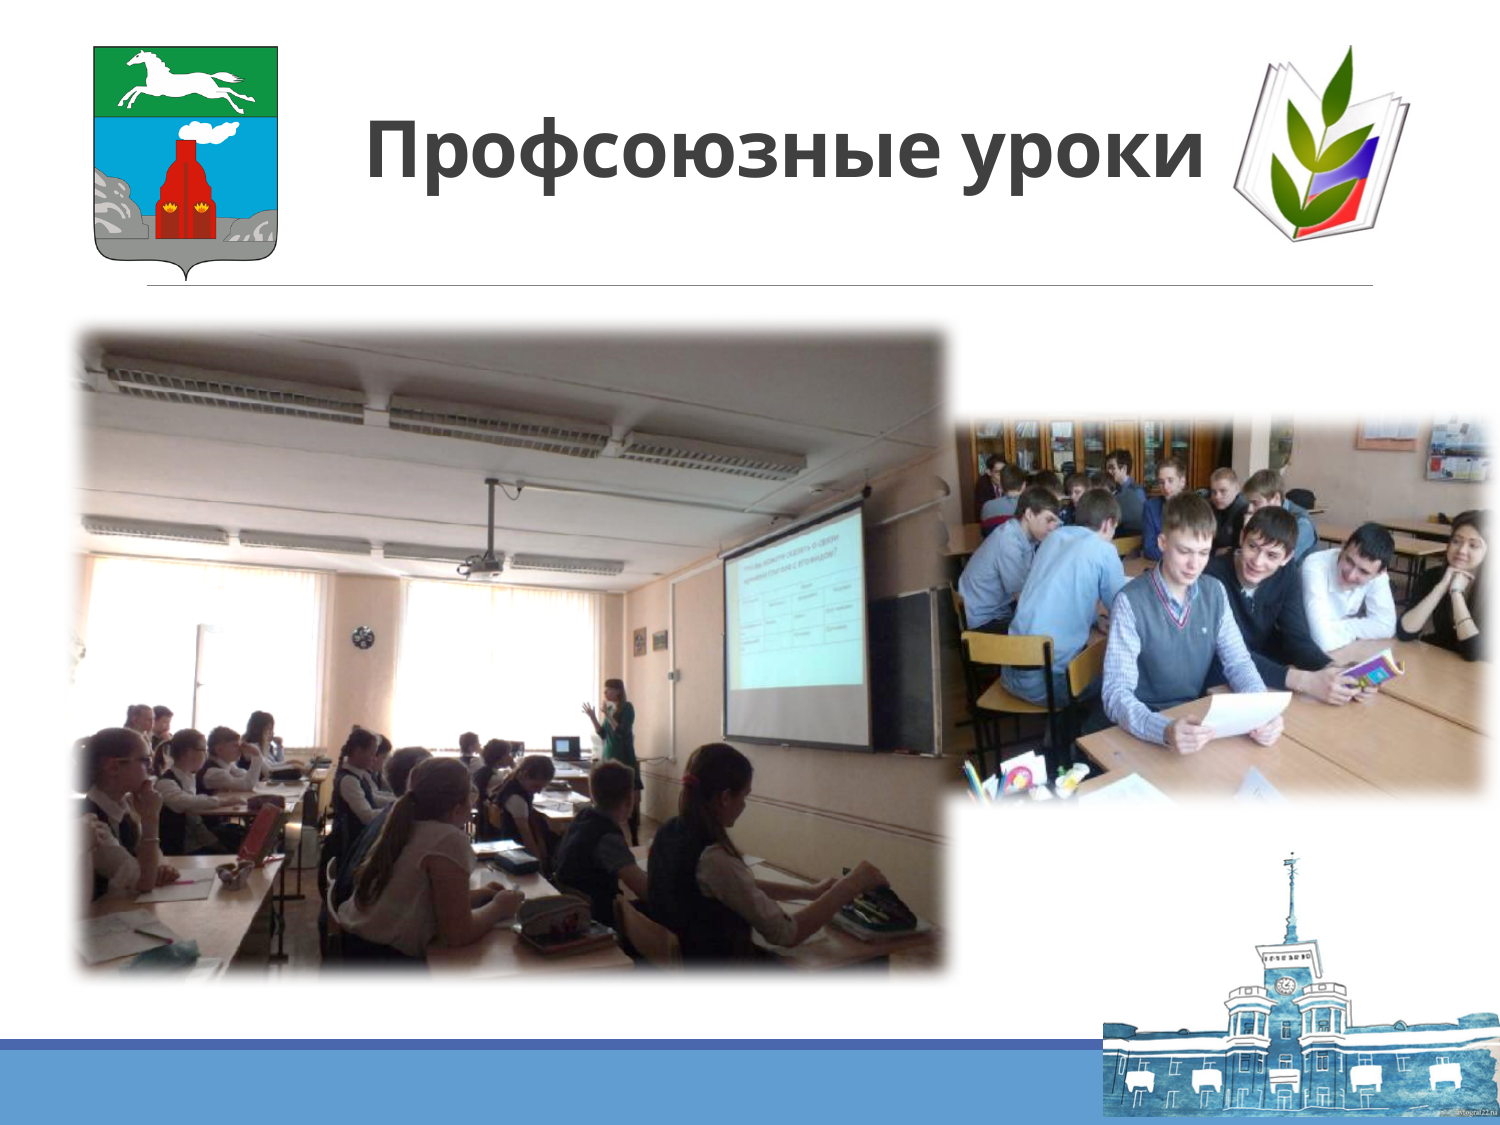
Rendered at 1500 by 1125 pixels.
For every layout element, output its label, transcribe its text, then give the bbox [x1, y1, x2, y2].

title Профсоюзные уроки [348, 90, 1219, 201]
picture [64, 313, 1500, 990]
picture [93, 46, 279, 282]
picture [1103, 833, 1500, 1117]
picture [1221, 44, 1424, 249]
